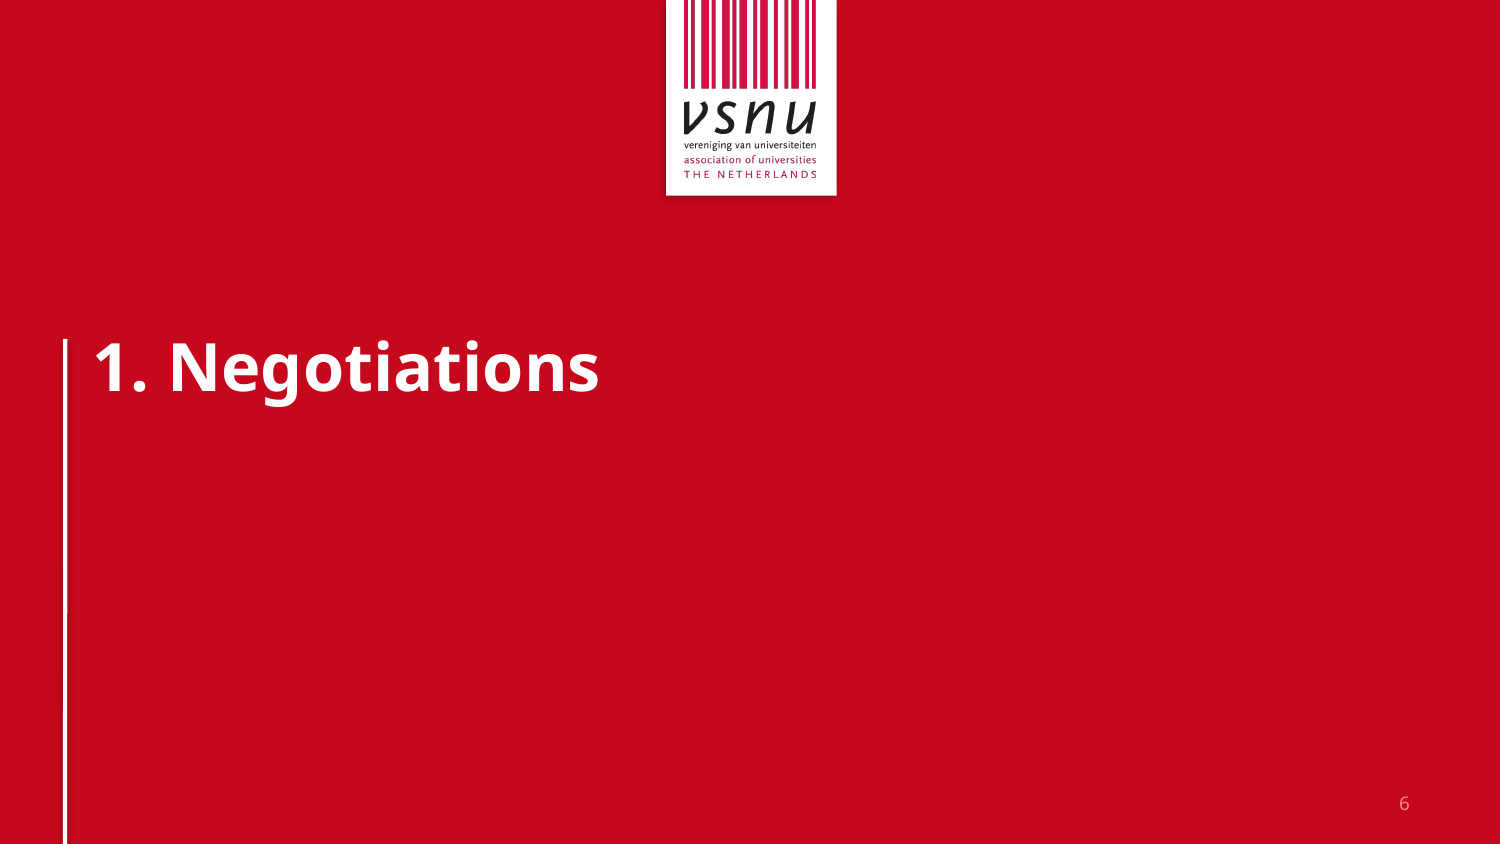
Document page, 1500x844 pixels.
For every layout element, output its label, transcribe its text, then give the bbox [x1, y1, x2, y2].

slide_number 6 [1074, 782, 1425, 827]
title 1. Negotiations [75, 324, 1425, 465]
picture [684, 0, 816, 178]
